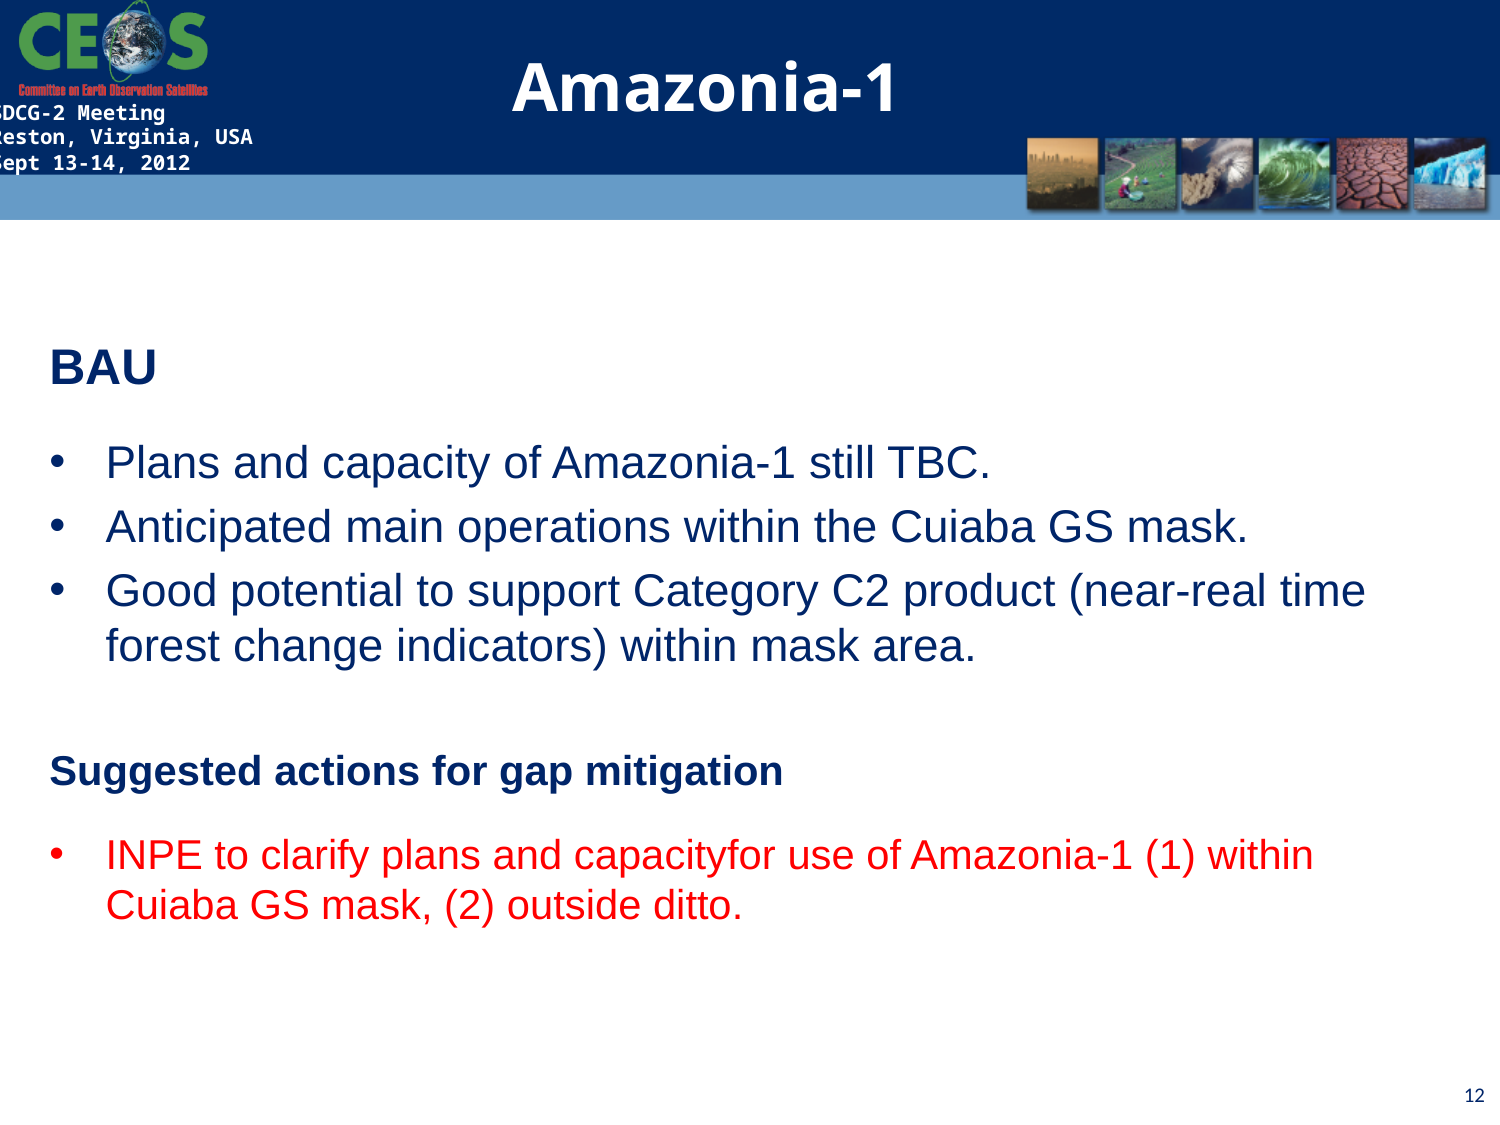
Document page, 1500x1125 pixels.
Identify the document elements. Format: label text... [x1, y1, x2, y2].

slide_number 12 [1187, 1073, 1500, 1125]
text_box BAU Plans and capacity of Amazonia-1 still TBC. Anticipated main operations within the Cuiaba GS mask. Good potential to support Category C2 product (near-real time forest change indicators) within mask area. Suggested actions for gap mitigation INPE to clarify plans and capacityfor use of Amazonia-1 (1) within Cuiaba GS mask, (2) outside ditto. [34, 327, 1455, 1080]
text_box Amazonia-1 [226, 34, 1188, 135]
picture [0, 0, 1500, 220]
